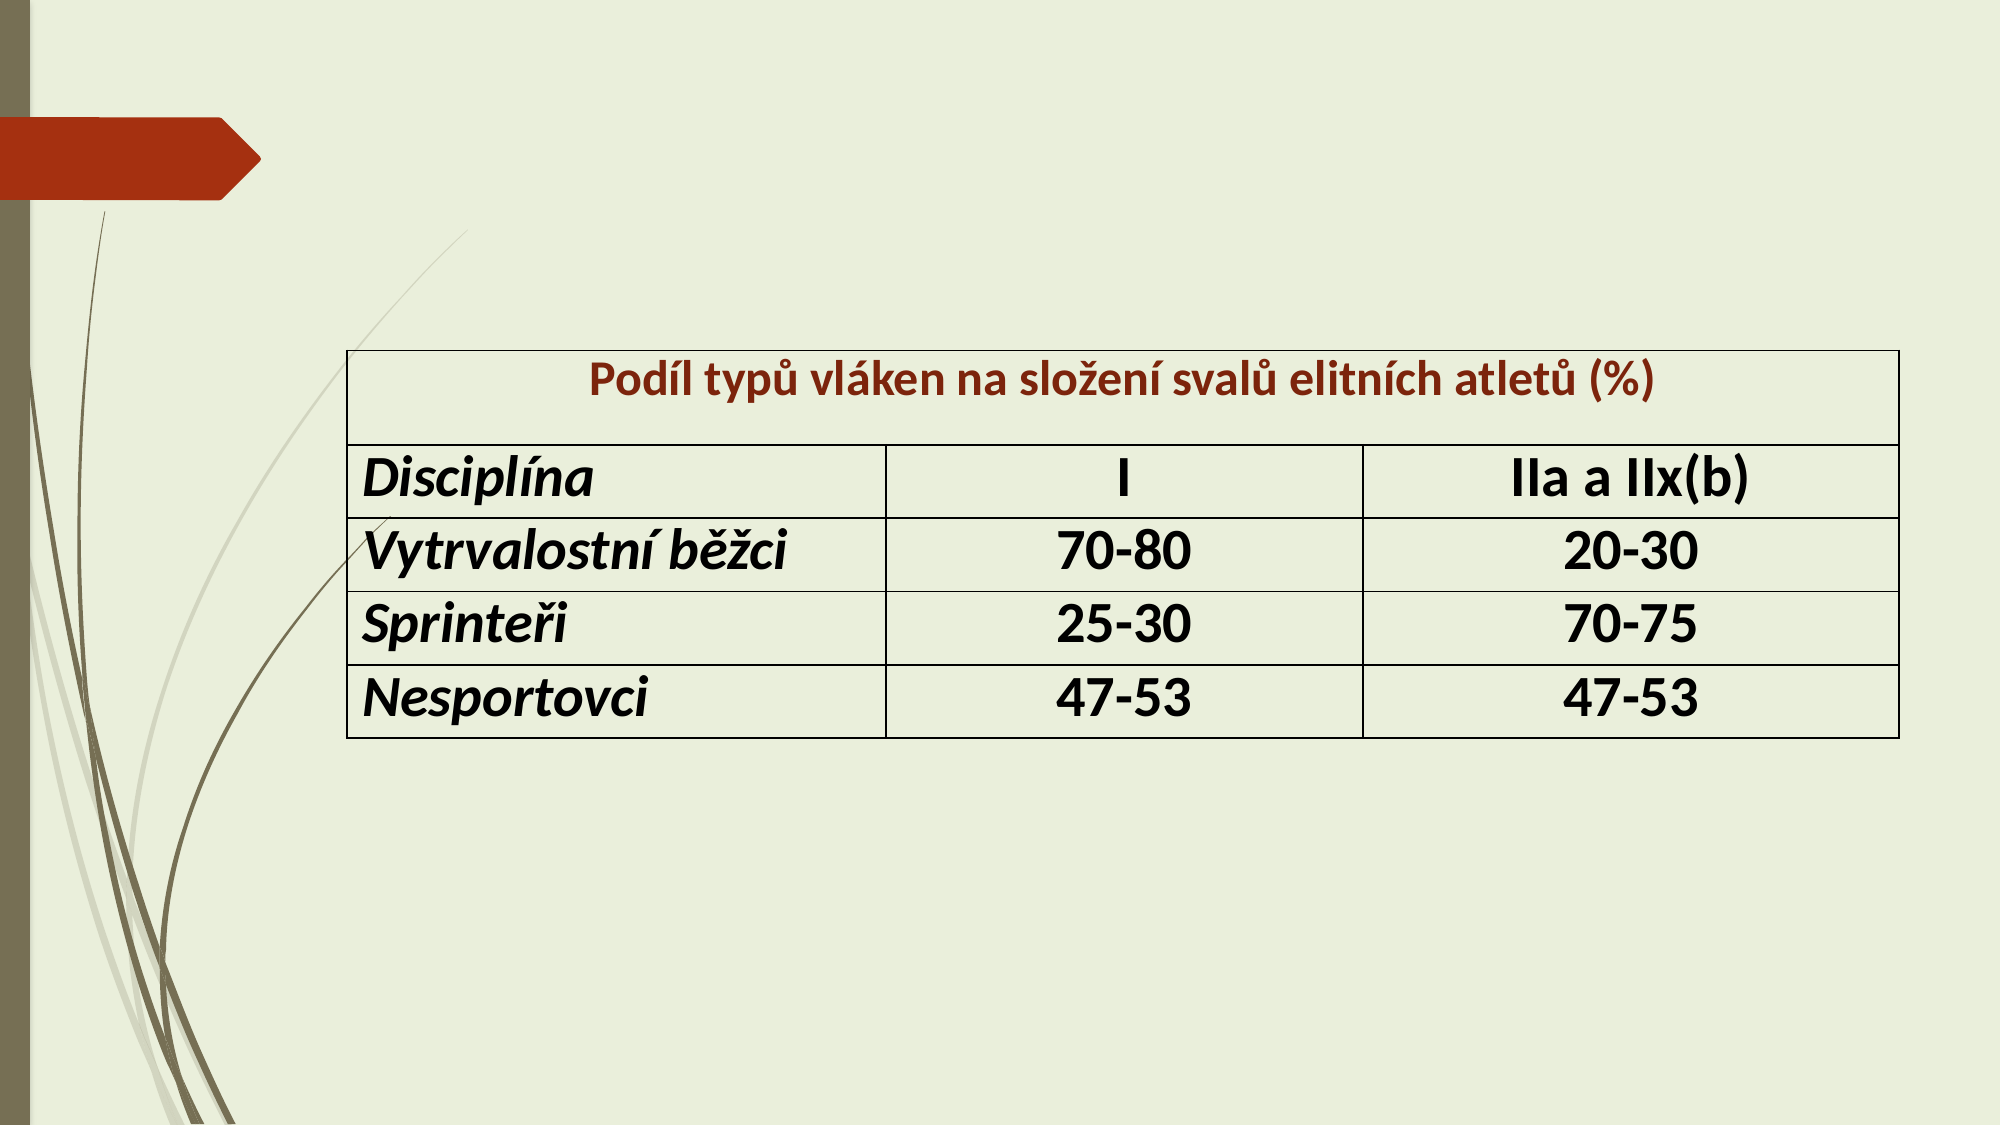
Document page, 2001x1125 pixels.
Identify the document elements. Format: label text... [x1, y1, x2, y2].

table_cell I [887, 446, 1362, 517]
table_cell 47-53 [1364, 666, 1898, 737]
table_cell 47-53 [887, 666, 1362, 737]
table_cell 25-30 [887, 592, 1362, 664]
table_cell 20-30 [1364, 519, 1898, 591]
table_cell IIa a IIx(b) [1364, 446, 1898, 517]
table_cell Vytrvalostní běžci [348, 519, 885, 591]
table_cell Nesportovci [348, 666, 885, 737]
table_cell 70-75 [1364, 592, 1898, 664]
table_header Podíl typů vláken na složení svalů elitních atletů (%) [348, 351, 1898, 444]
table_cell Sprinteři [348, 592, 885, 664]
table_cell Disciplína [348, 446, 885, 517]
table_cell 70-80 [887, 519, 1362, 591]
